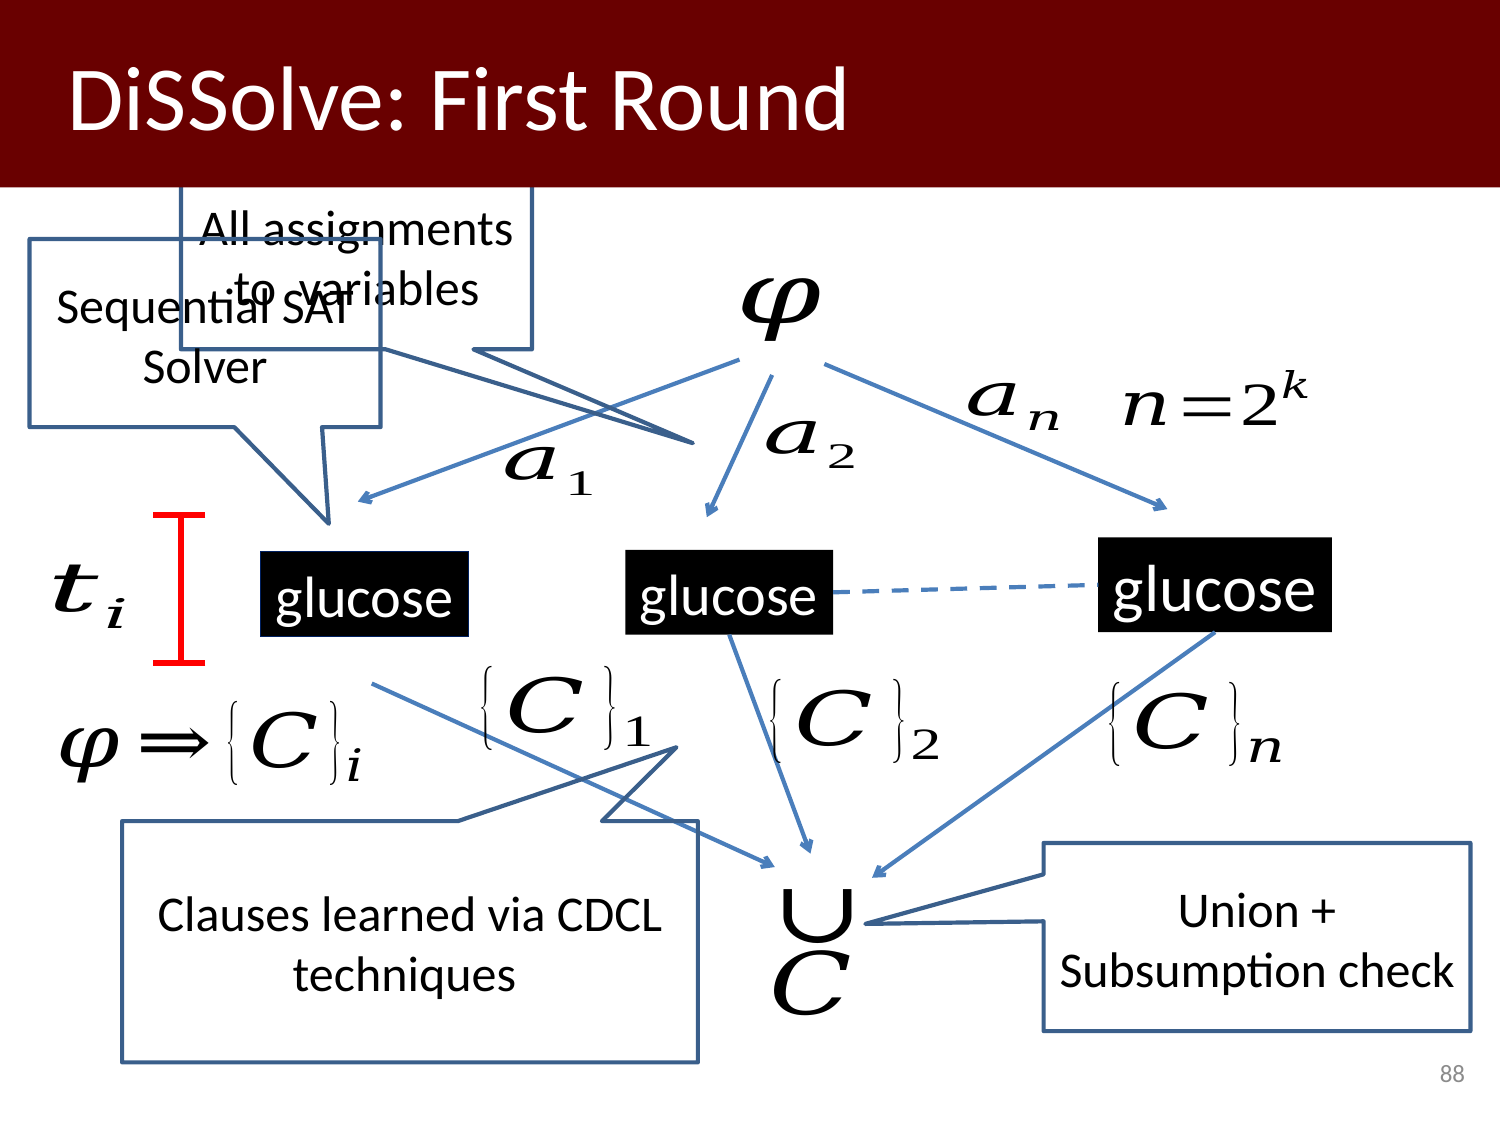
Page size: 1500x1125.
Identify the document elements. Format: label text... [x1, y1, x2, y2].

text_box glucose [1098, 537, 1332, 633]
text_box Clauses learned via CDCL techniques [120, 819, 700, 1065]
text_box glucose [625, 549, 834, 635]
text_box glucose [260, 551, 469, 637]
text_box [371, 683, 775, 868]
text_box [729, 635, 811, 854]
title DiSSolve: First Round [0, 0, 1500, 188]
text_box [871, 633, 1216, 878]
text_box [706, 374, 773, 518]
slide_number 88 [1130, 1042, 1481, 1103]
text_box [357, 359, 740, 502]
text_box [824, 363, 1168, 510]
text_box Sequential SAT Solver [27, 236, 383, 526]
text_box Union + Subsumption check [863, 840, 1473, 1034]
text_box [856, 585, 1075, 594]
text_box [152, 514, 206, 664]
